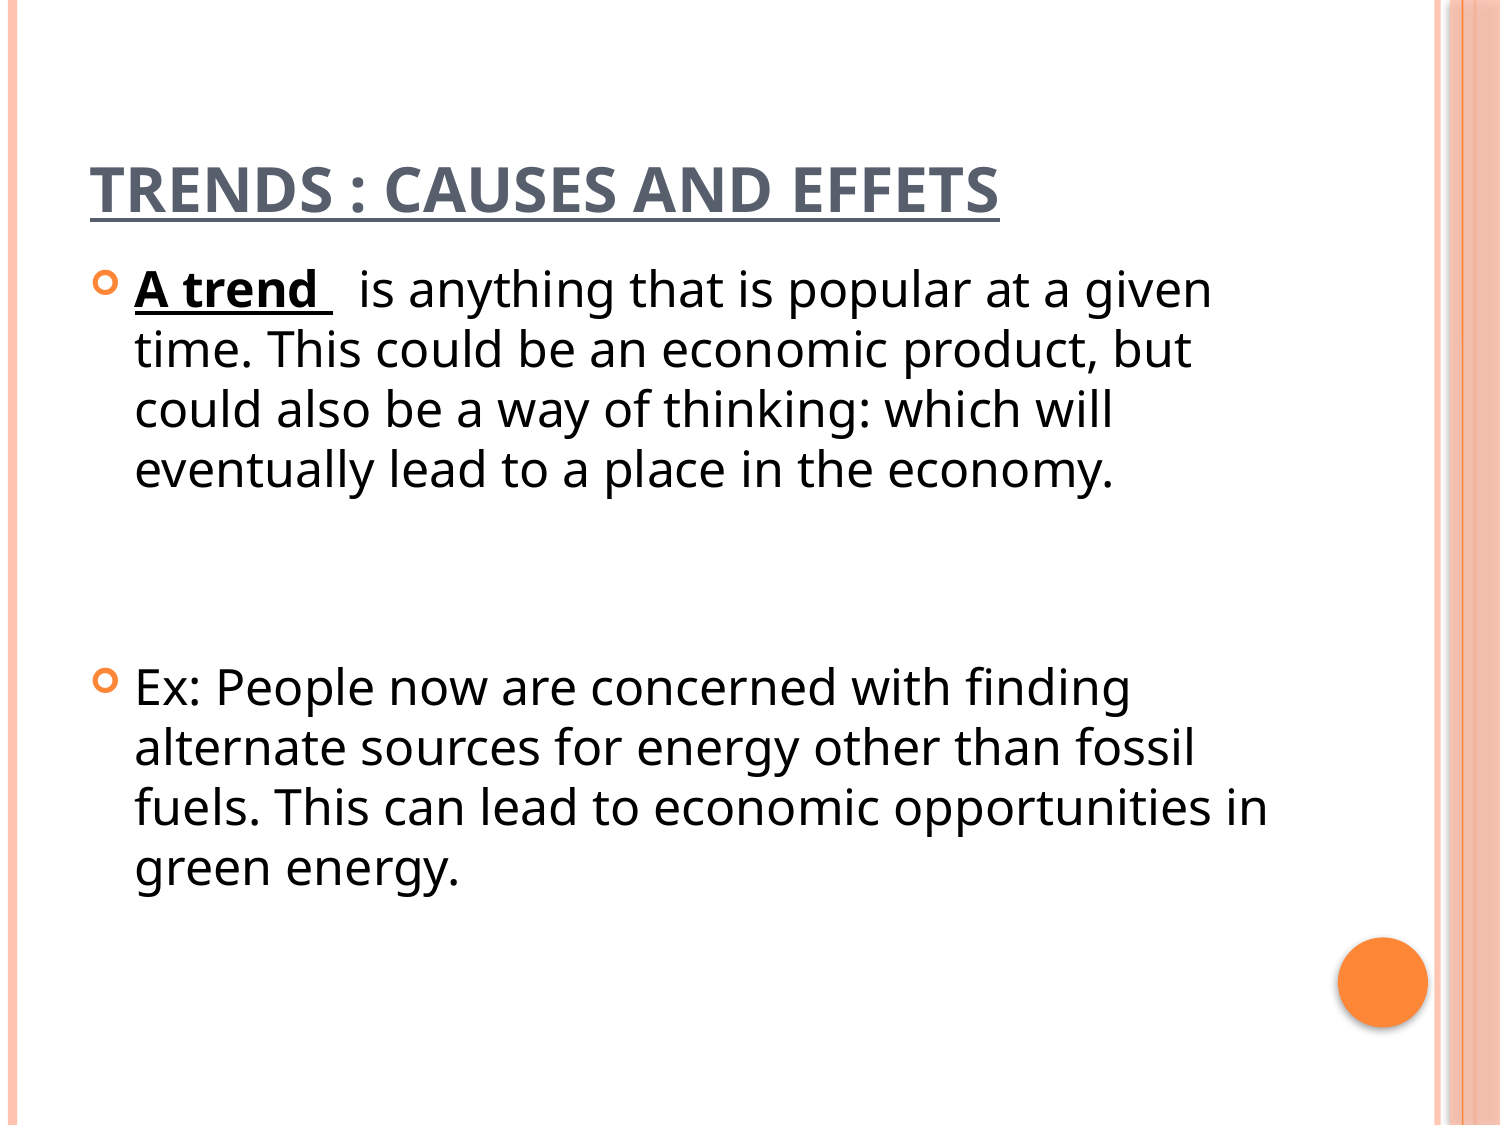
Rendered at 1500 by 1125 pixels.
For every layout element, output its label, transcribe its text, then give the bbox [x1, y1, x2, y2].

list A trend is anything that is popular at a given time. This could be an economic product, but could also be a way of thinking: which will eventually lead to a place in the economy. Ex: People now are concerned with finding alternate sources for energy other than fossil fuels. This can lead to economic opportunities in green energy. [75, 249, 1300, 1050]
title Trends : causes and effets [75, 45, 1300, 233]
